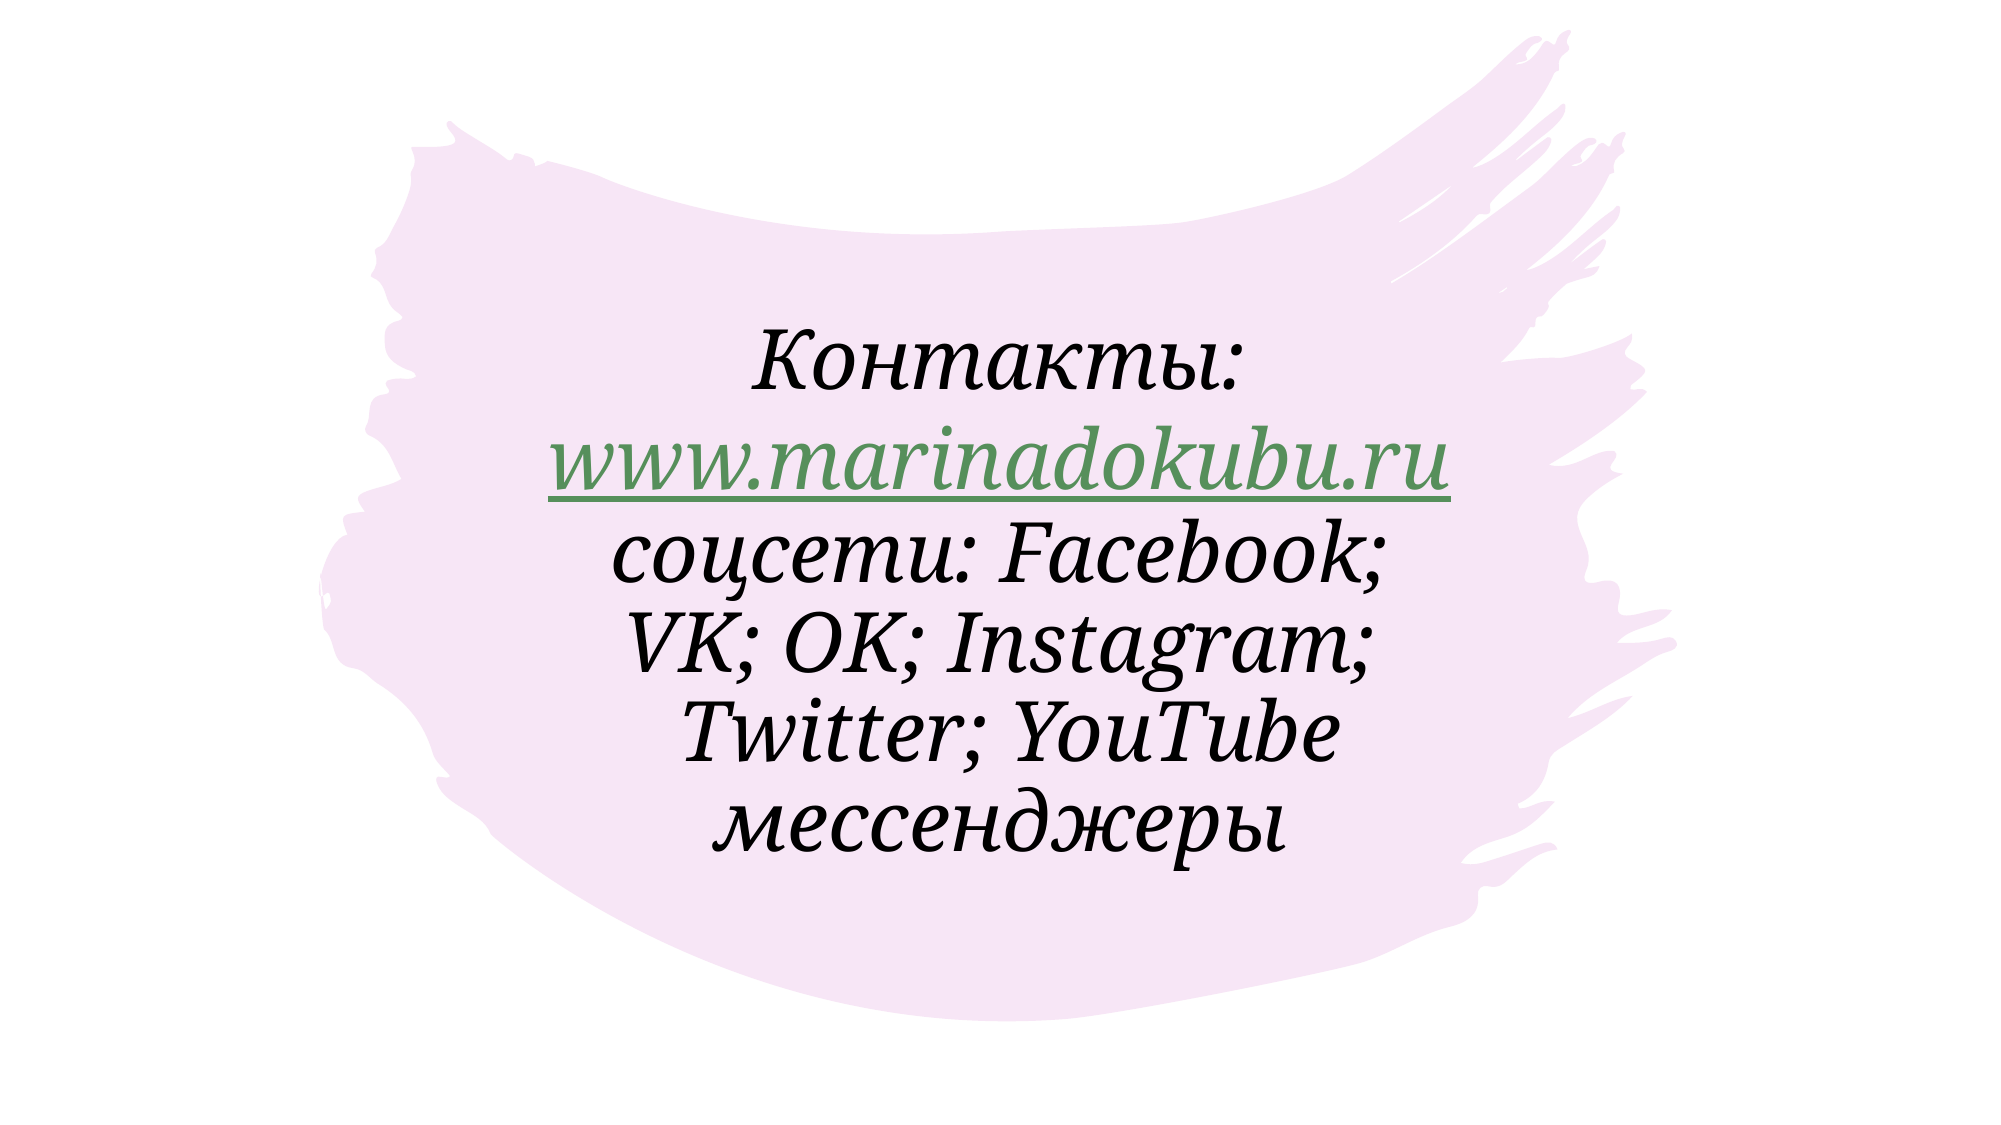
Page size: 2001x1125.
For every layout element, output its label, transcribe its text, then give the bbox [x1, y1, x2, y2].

title Контакты: www.marinadokubu.ru соцсети: Facebook; VK; OK; Instagram; Twitter; YouTube мессенджеры [466, 258, 1533, 930]
